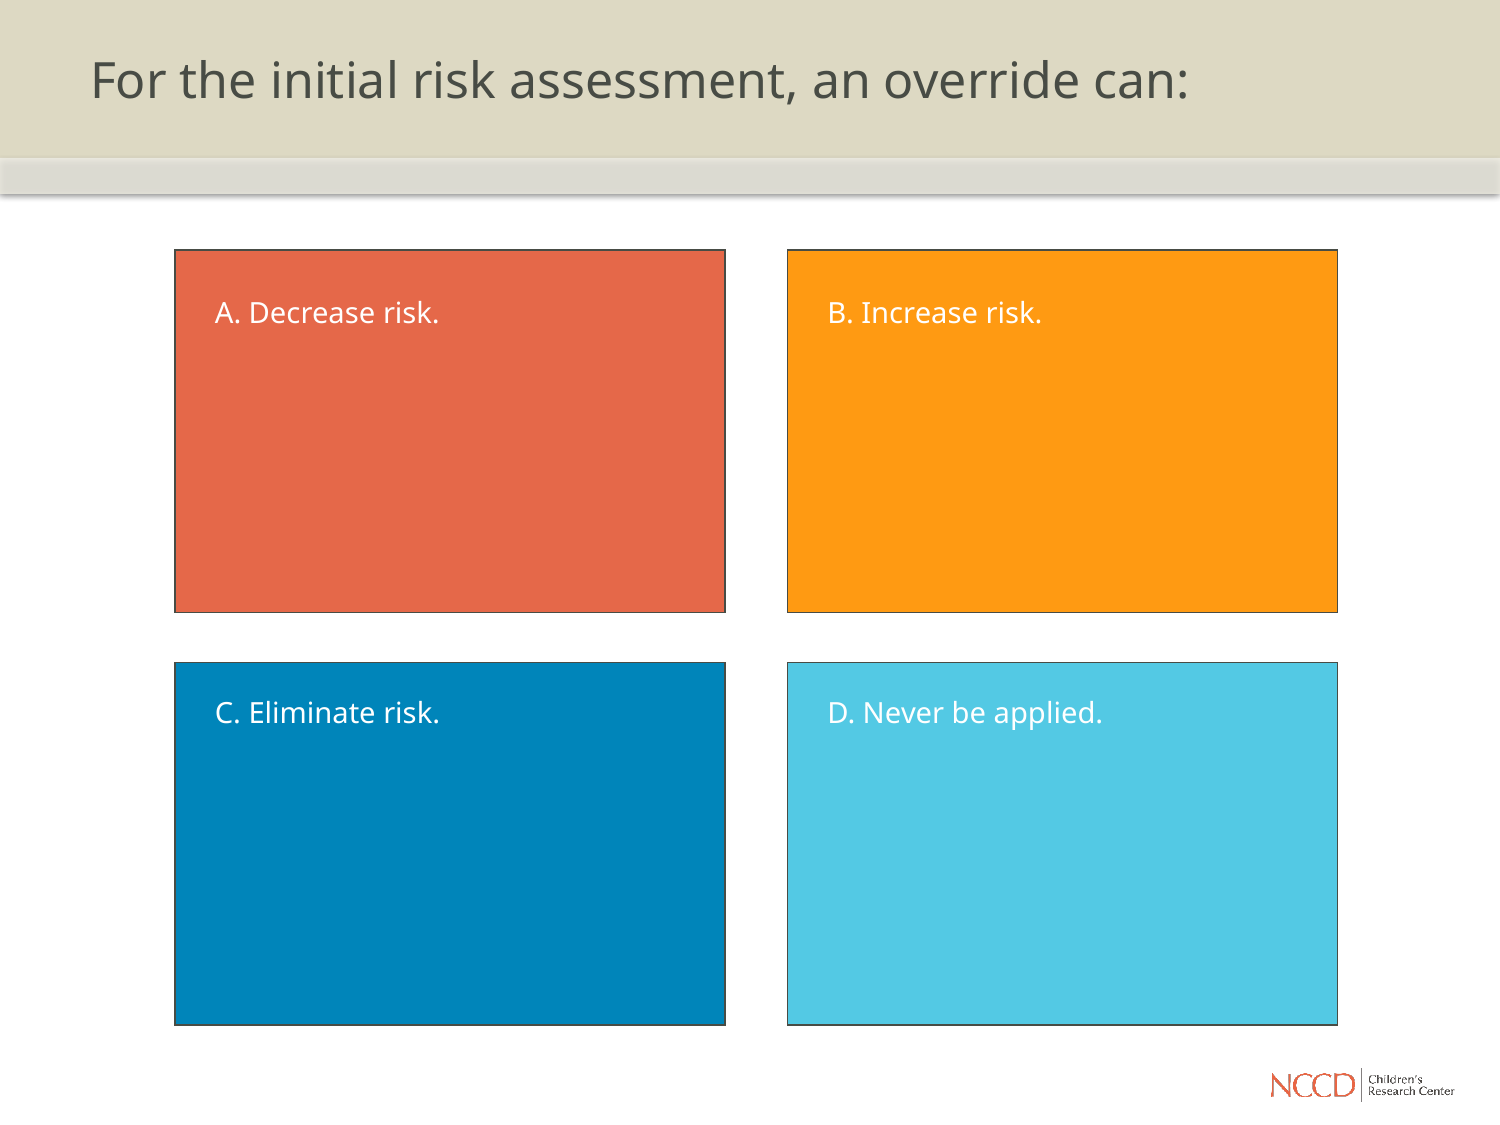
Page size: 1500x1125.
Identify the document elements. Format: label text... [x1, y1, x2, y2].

text_box C. Eliminate risk. [200, 687, 688, 738]
text_box [174, 249, 725, 613]
text_box A. Decrease risk. [199, 287, 650, 338]
picture [1271, 1066, 1455, 1103]
text_box [787, 249, 1338, 613]
text_box [174, 662, 725, 1025]
title For the initial risk assessment, an override can: [75, 0, 1425, 158]
text_box D. Never be applied. [812, 687, 1313, 738]
text_box [787, 662, 1338, 1025]
text_box B. Increase risk. [812, 287, 1288, 338]
